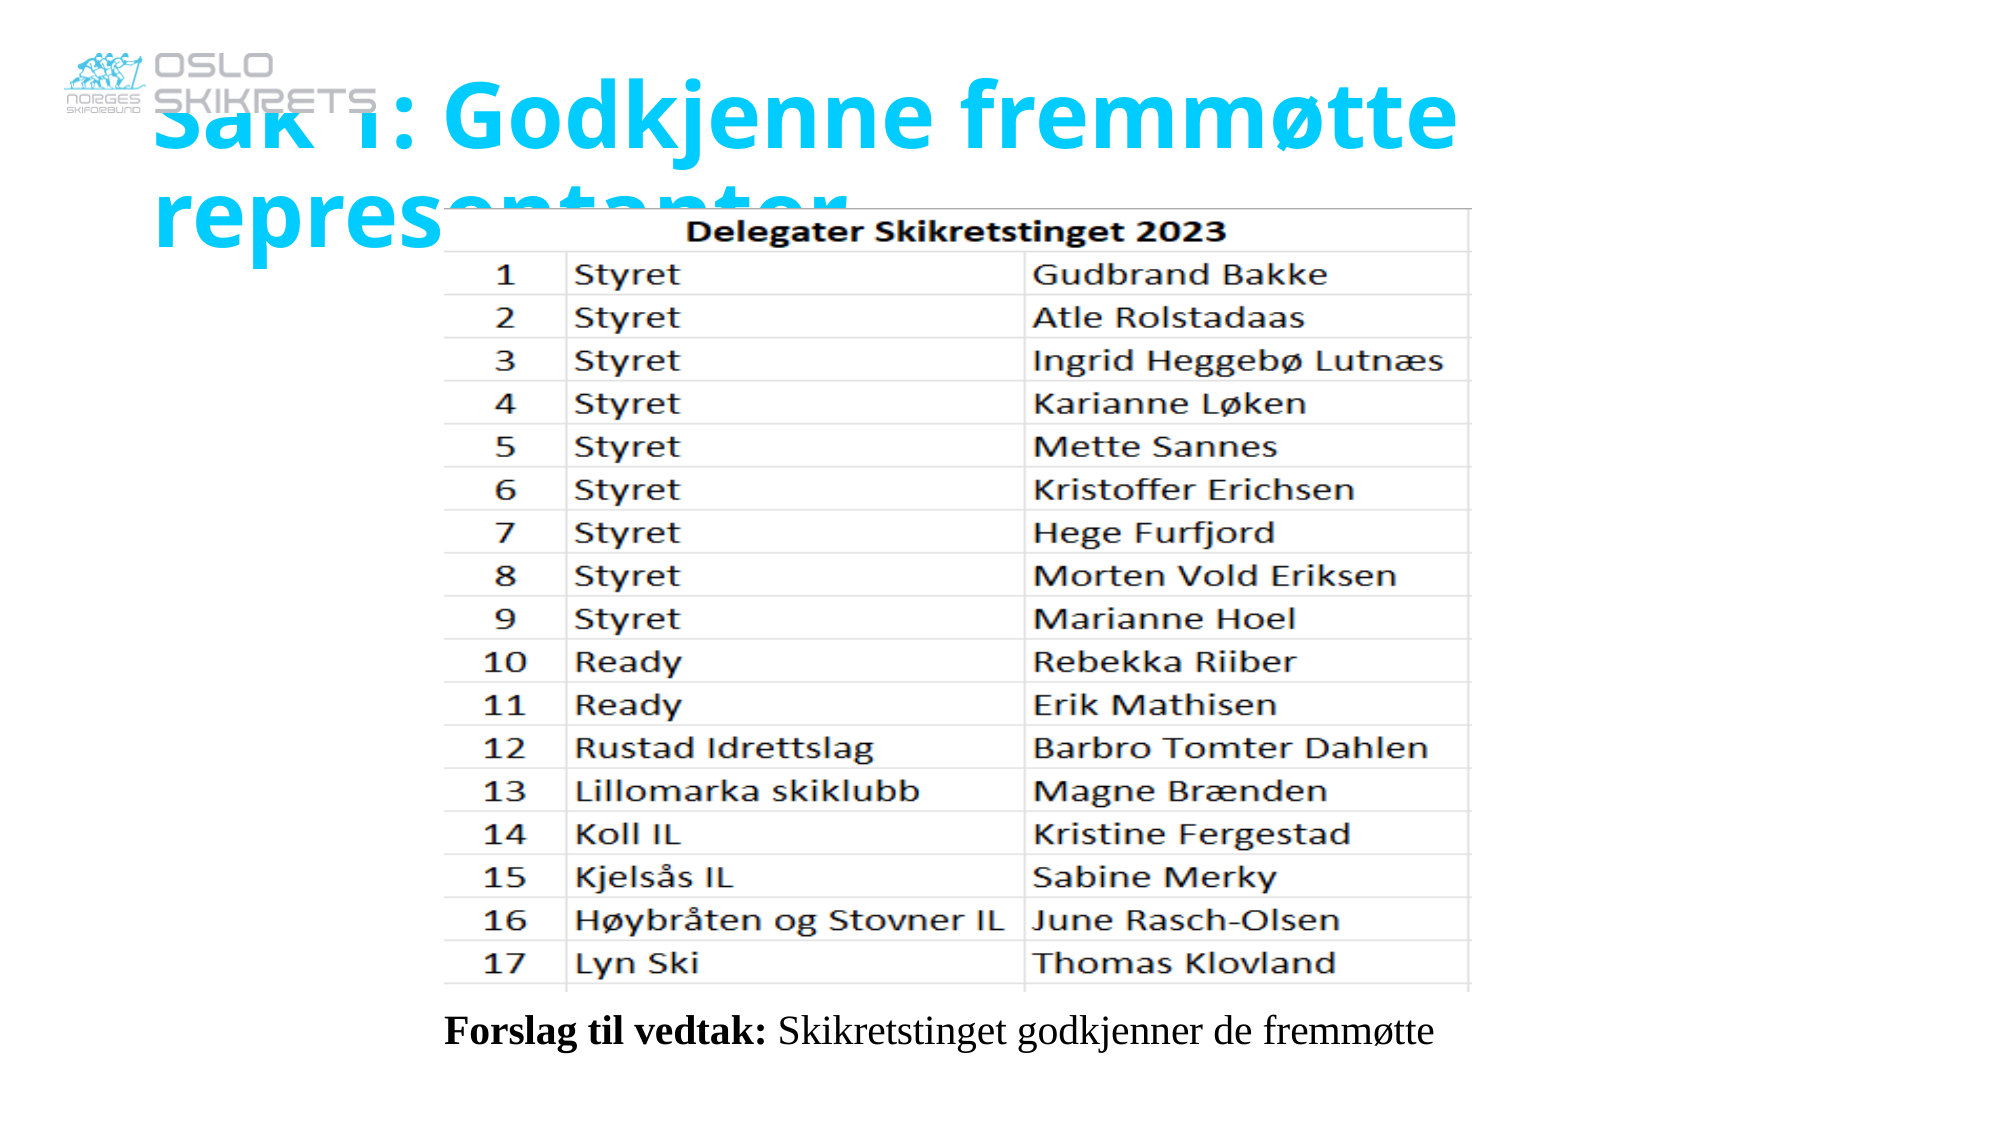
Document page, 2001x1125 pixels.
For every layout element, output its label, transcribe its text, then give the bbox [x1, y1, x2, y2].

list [444, 208, 1472, 992]
text_box Forslag til vedtak: Skikretstinget godkjenner de fremmøtte [417, 1018, 1500, 1060]
title Sak 1: Godkjenne fremmøtte representanter [137, 59, 1863, 278]
picture [64, 53, 377, 113]
